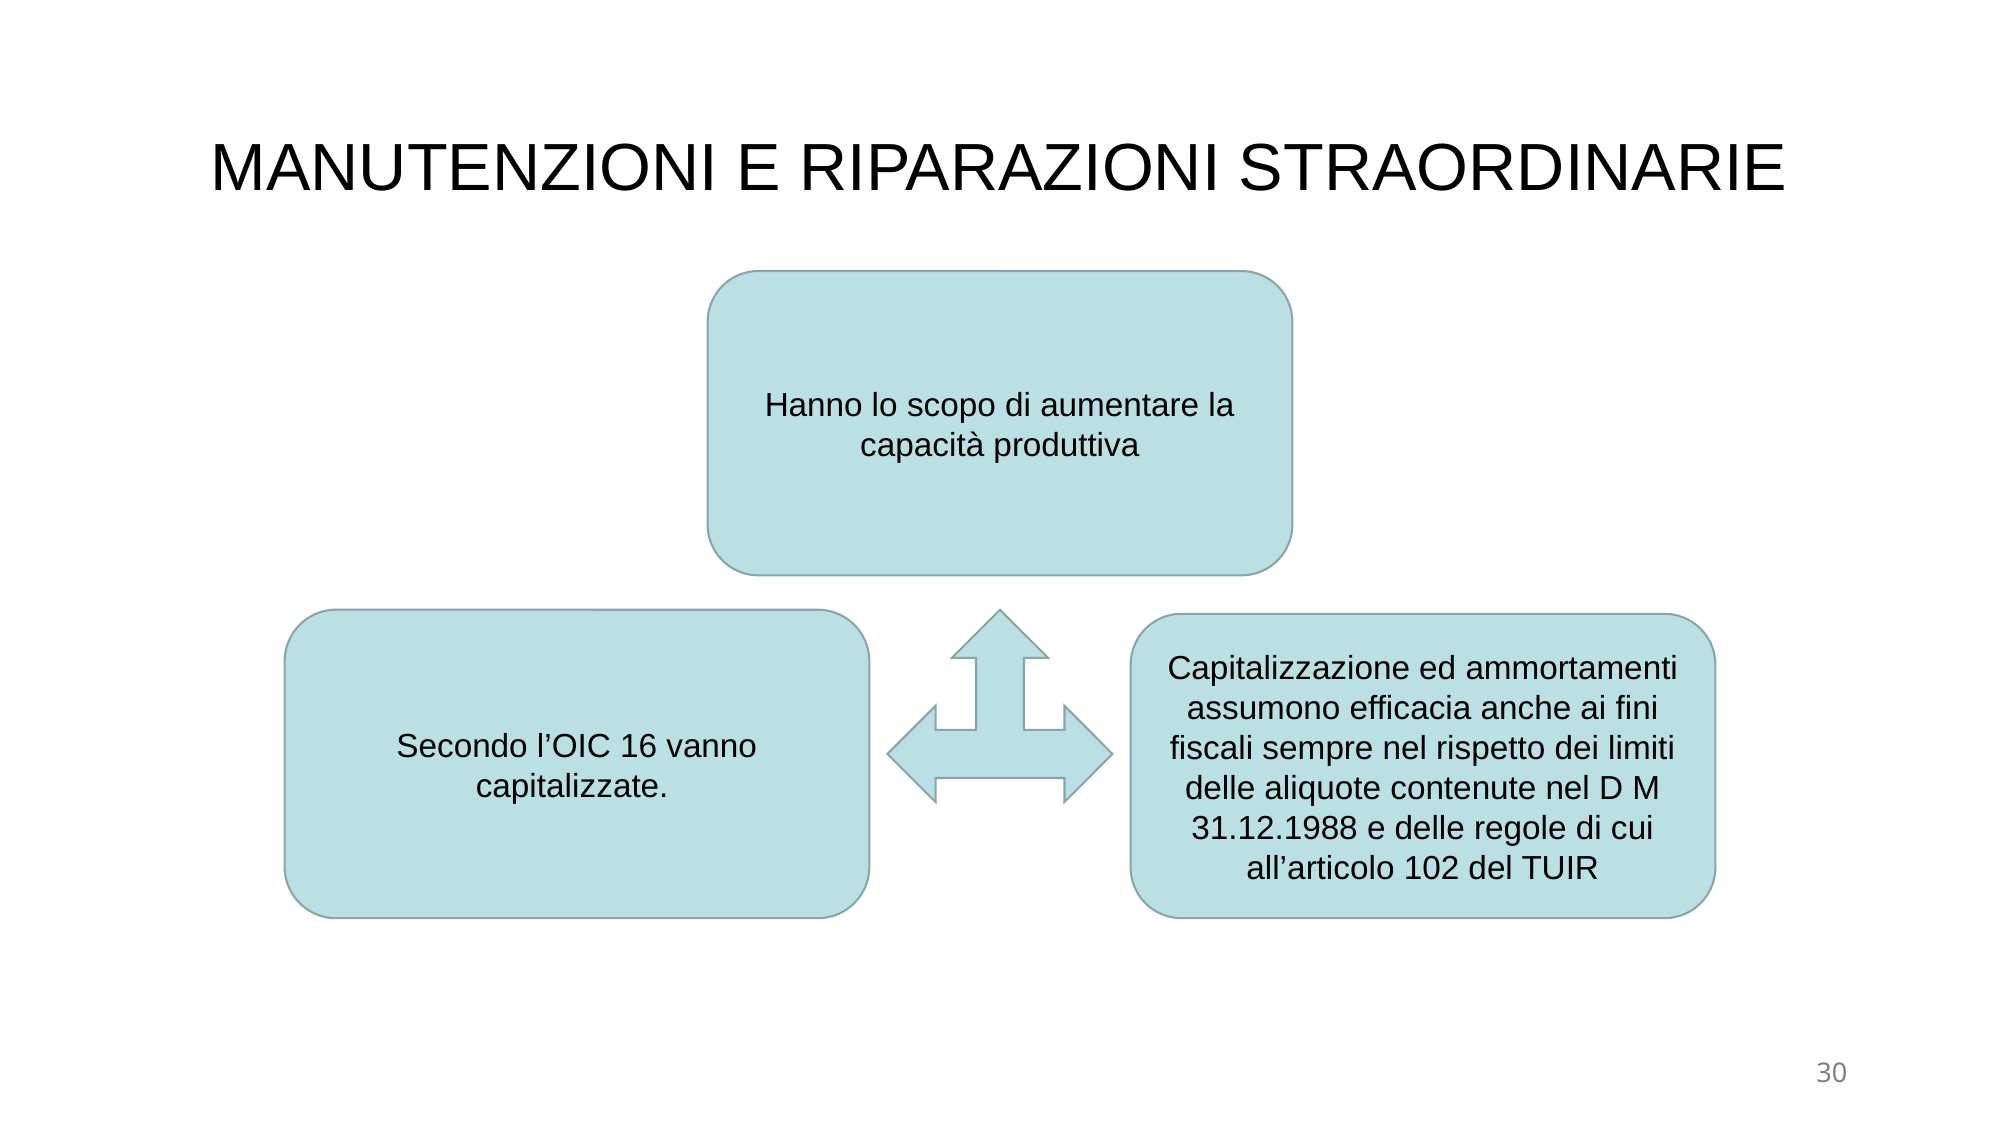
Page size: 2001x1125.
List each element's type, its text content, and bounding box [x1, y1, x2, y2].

list [137, 299, 1863, 1014]
text_box Capitalizzazione ed ammortamenti assumono efficacia anche ai fini fiscali sempre nel rispetto dei limiti delle aliquote contenute nel D M 31.12.1988 e delle regole di cui all’articolo 102 del TUIR [1130, 613, 1716, 919]
text_box [887, 609, 1113, 803]
text_box Hanno lo scopo di aumentare la capacità produttiva [707, 271, 1293, 576]
slide_number 30 [1412, 1042, 1863, 1103]
title MANUTENZIONI E RIPARAZIONI STRAORDINARIE [137, 59, 1863, 278]
text_box Secondo l’OIC 16 vanno capitalizzate. [284, 609, 870, 919]
